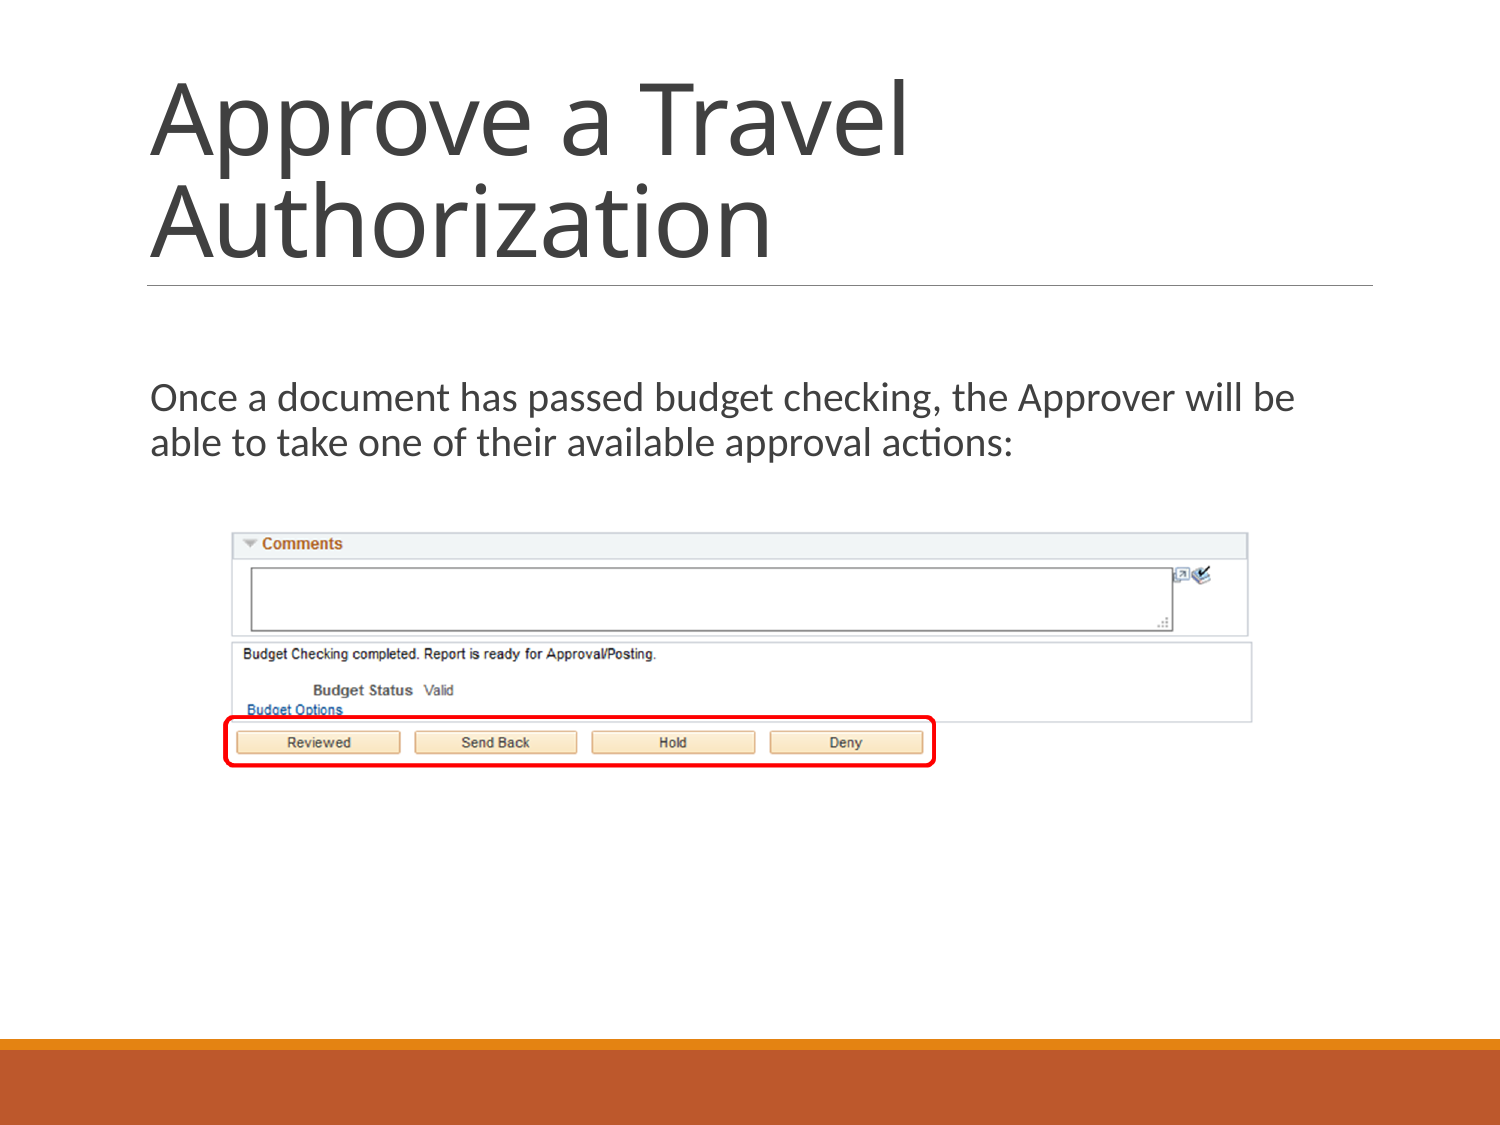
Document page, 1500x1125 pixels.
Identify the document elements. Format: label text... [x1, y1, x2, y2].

list Once a document has passed budget checking, the Approver will be able to take one of their available approval actions: [135, 367, 1373, 817]
title Approve a Travel Authorization [135, 47, 1373, 285]
picture [223, 528, 1256, 768]
